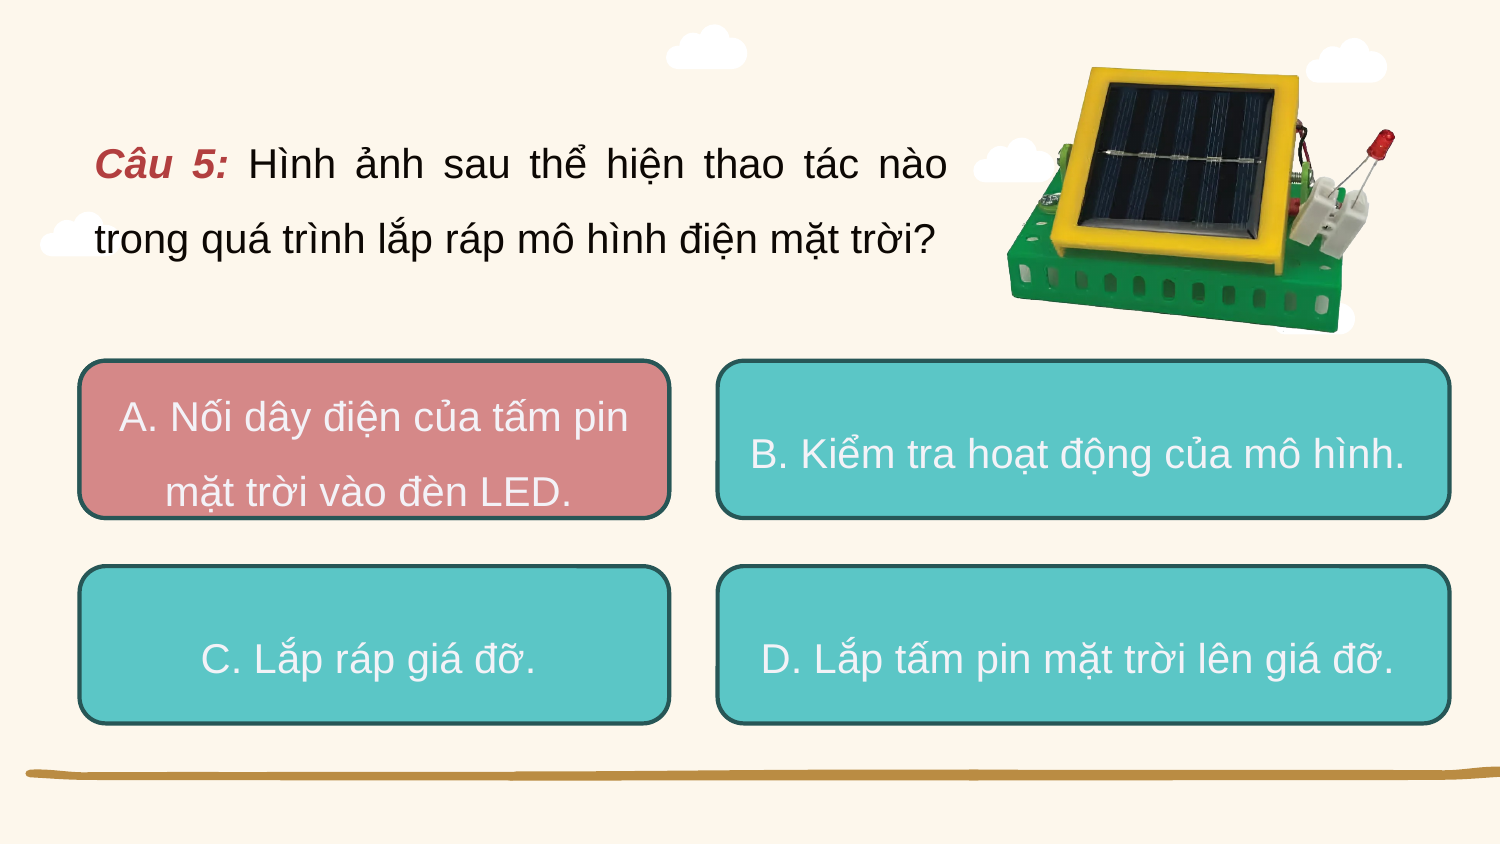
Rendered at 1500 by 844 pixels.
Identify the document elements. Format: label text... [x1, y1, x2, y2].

text_box D. Lắp tấm pin mặt trời lên giá đỡ. [717, 566, 1450, 724]
text_box C. Lắp ráp giá đỡ. [79, 566, 670, 724]
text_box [23, 766, 1500, 781]
text_box Câu 5: Hình ảnh sau thể hiện thao tác nào trong quá trình lắp ráp mô hình điện mặt trời? [79, 104, 963, 270]
text_box B. Kiểm tra hoạt động của mô hình. [717, 360, 1450, 519]
text_box A. Nối dây điện của tấm pin mặt trời vào đèn LED. [79, 360, 670, 519]
picture [1005, 62, 1409, 349]
